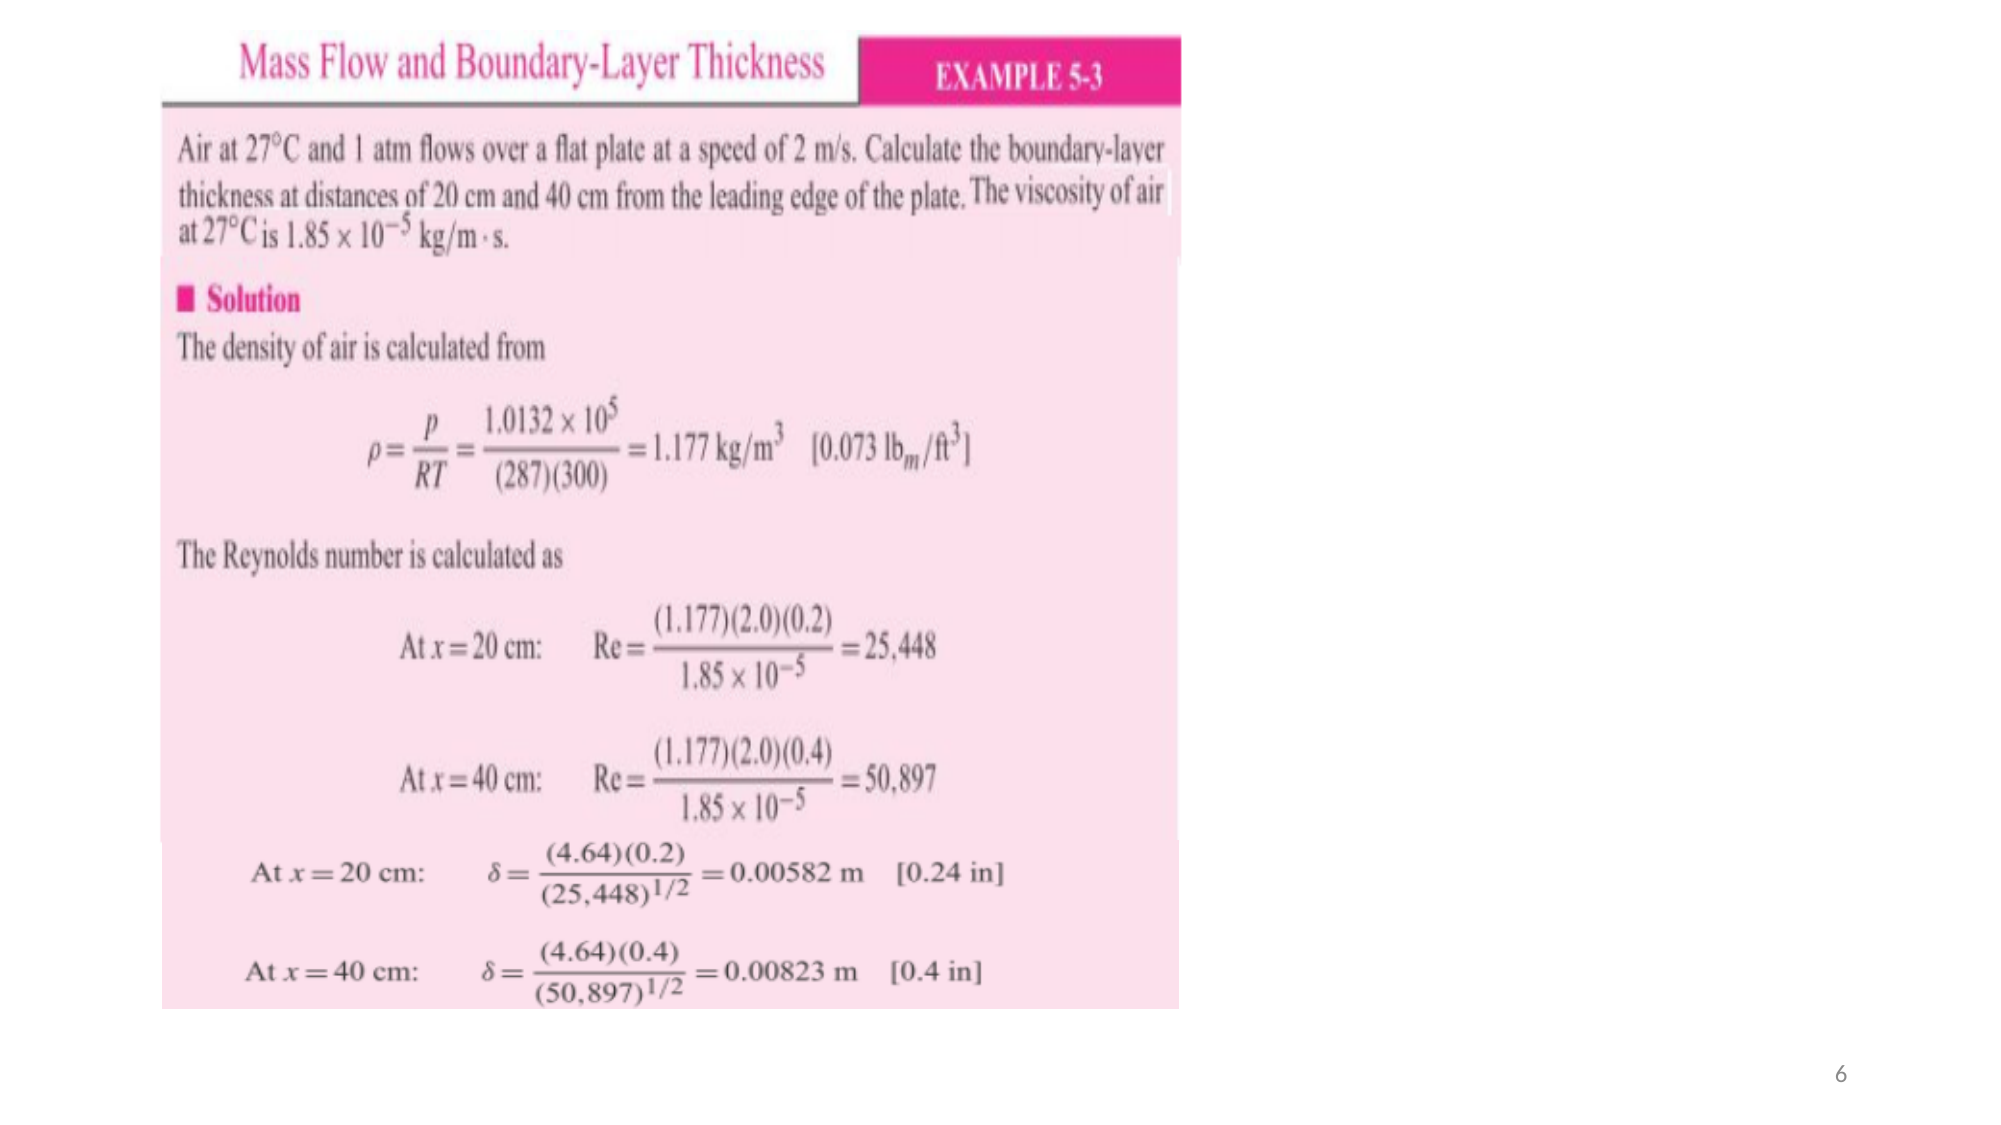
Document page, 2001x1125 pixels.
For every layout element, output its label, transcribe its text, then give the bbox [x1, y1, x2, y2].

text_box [107, 30, 1247, 1009]
slide_number 6 [1412, 1042, 1863, 1103]
